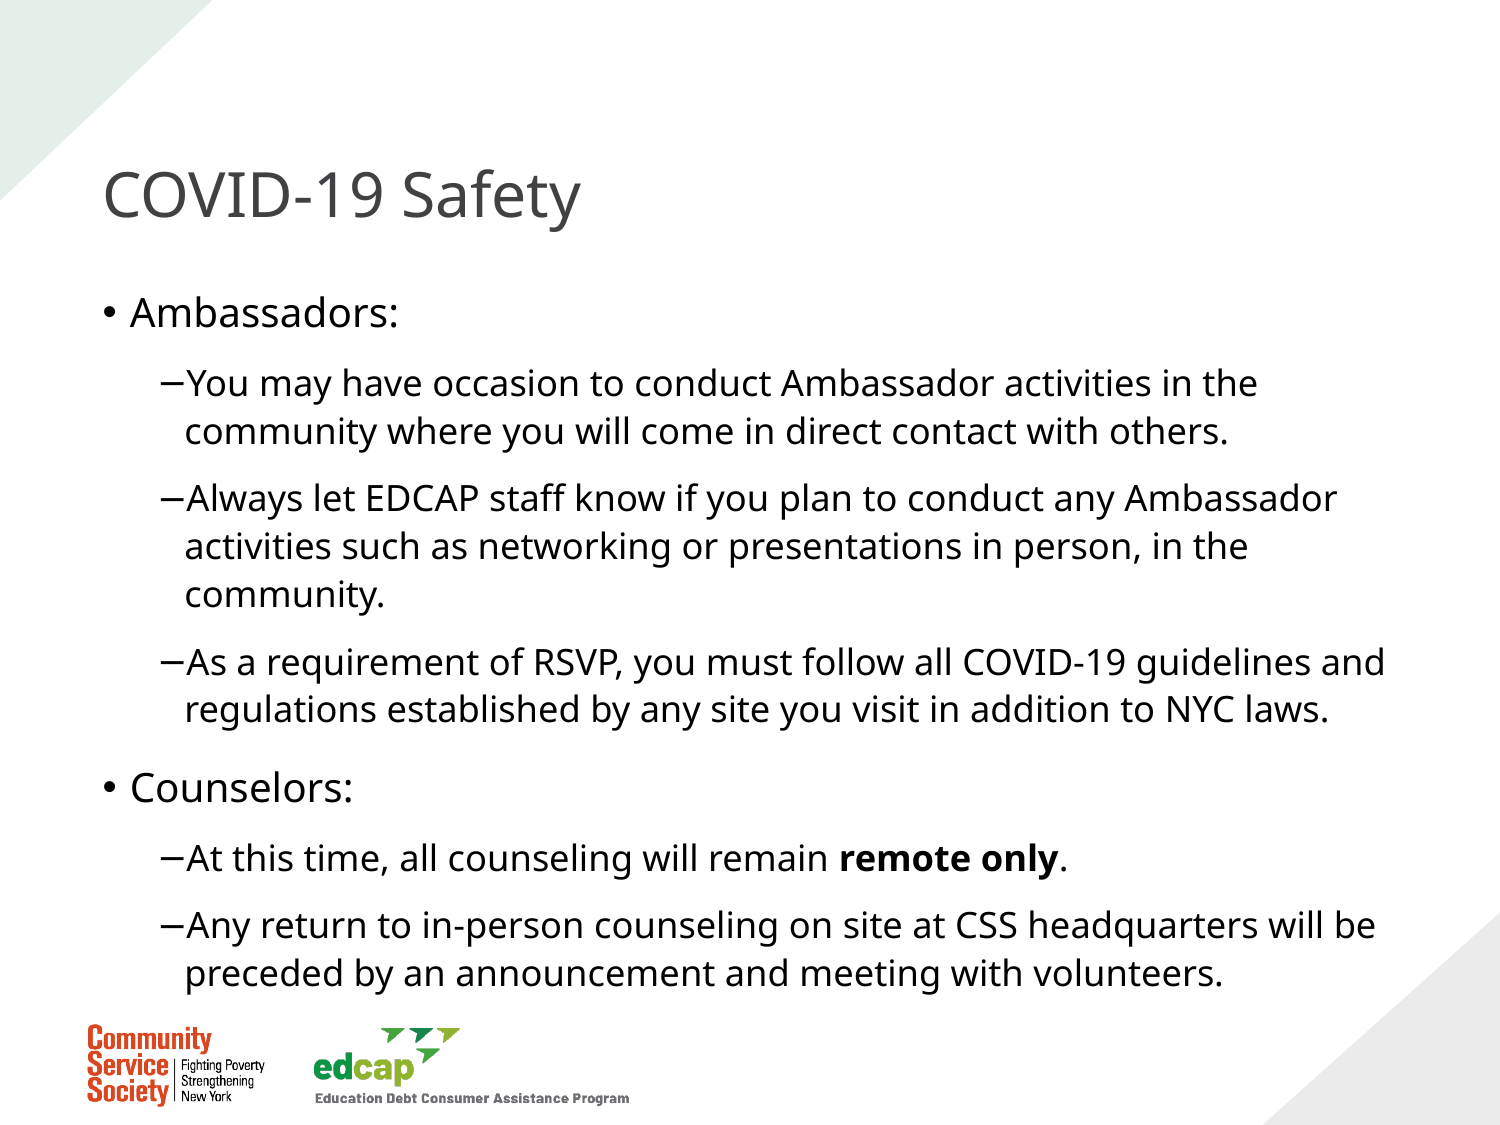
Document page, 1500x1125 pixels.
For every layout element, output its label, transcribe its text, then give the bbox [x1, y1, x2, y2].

title COVID-19 Safety [87, 37, 1413, 239]
picture [87, 1024, 265, 1107]
list Ambassadors: You may have occasion to conduct Ambassador activities in the community where you will come in direct contact with others. Always let EDCAP staff know if you plan to conduct any Ambassador activities such as networking or presentations in person, in the community. As a requirement of RSVP, you must follow all COVID-19 guidelines and regulations established by any site you visit in addition to NYC laws. Counselors: At this time, all counseling will remain remote only. Any return to in-person counseling on site at CSS headquarters will be preceded by an announcement and meeting with volunteers. [87, 275, 1413, 1014]
picture [312, 1026, 688, 1109]
